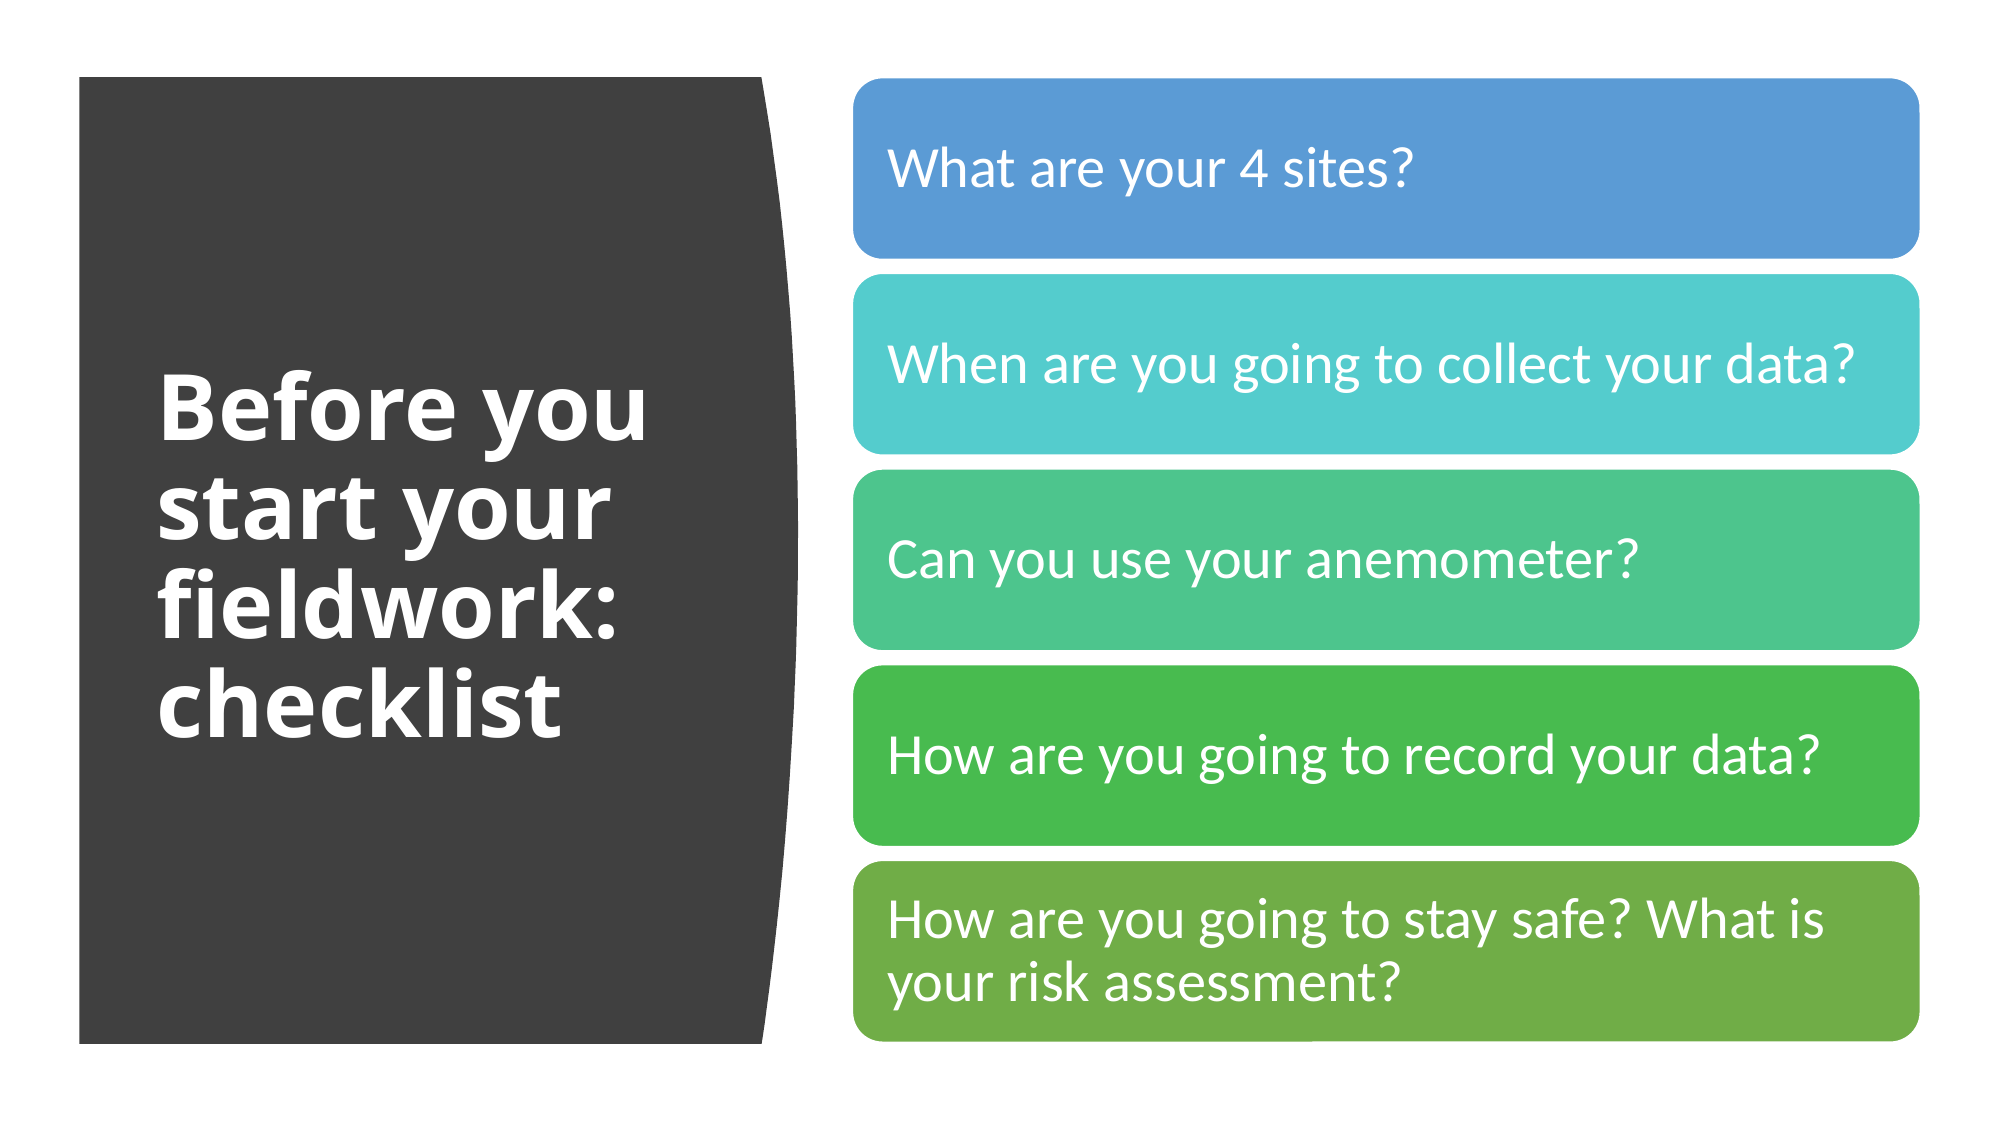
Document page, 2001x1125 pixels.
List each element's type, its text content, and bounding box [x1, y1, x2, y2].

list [852, 77, 1921, 1043]
text_box [78, 76, 800, 1045]
title Before you start your fieldwork: checklist [141, 166, 702, 953]
